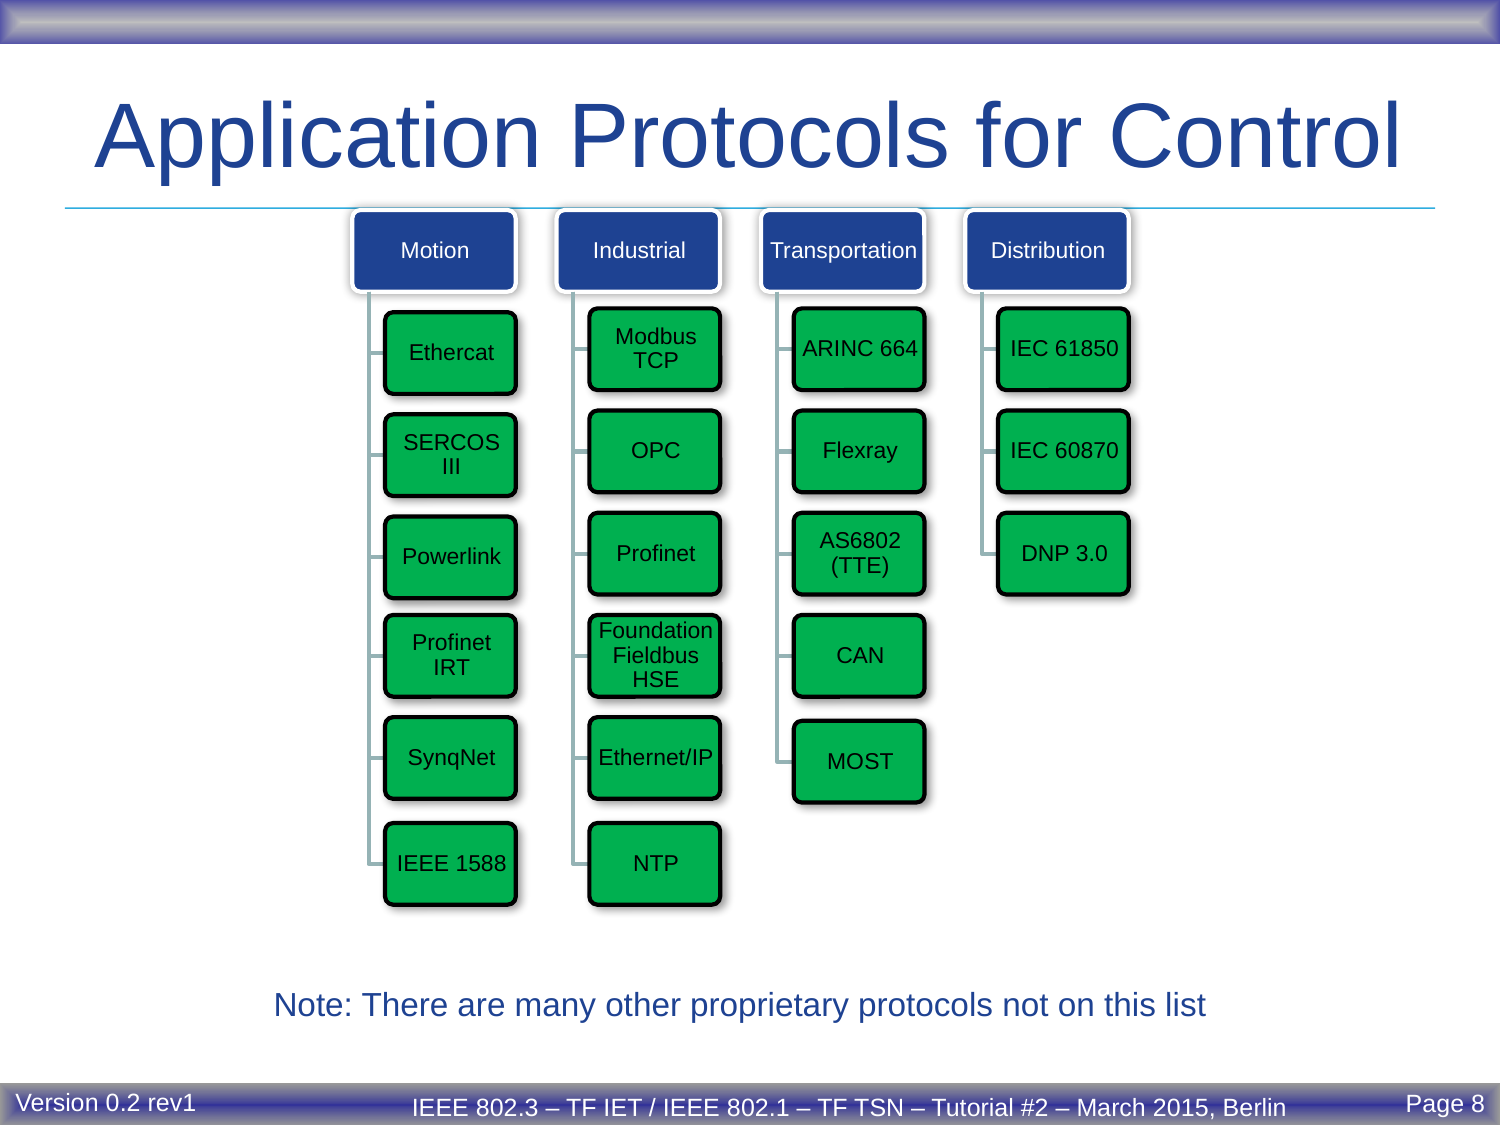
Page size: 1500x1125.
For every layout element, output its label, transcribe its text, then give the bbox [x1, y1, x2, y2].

title Application Protocols for Control [74, 66, 1426, 197]
text_box Note: There are many other proprietary protocols not on this list [258, 975, 1223, 1031]
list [46, 209, 1435, 906]
